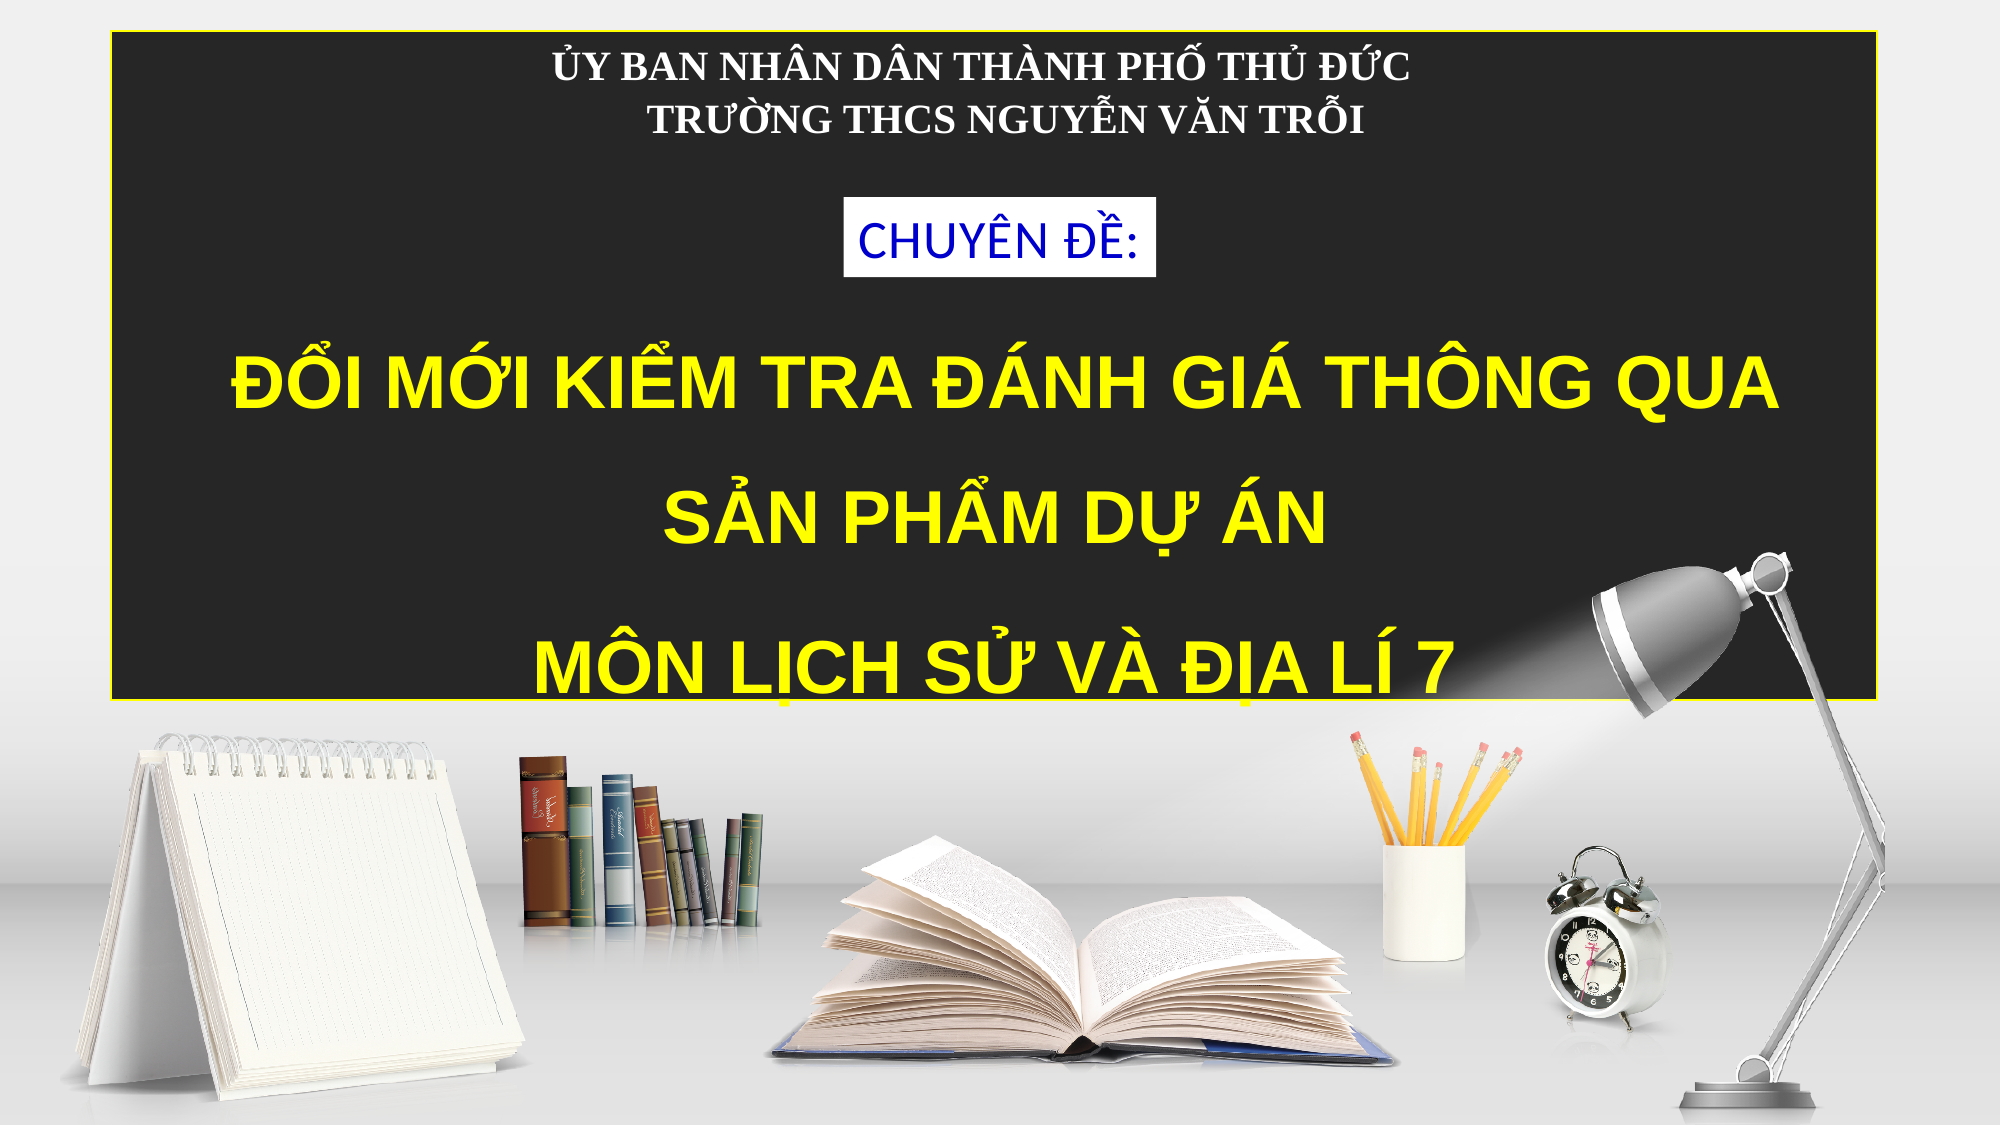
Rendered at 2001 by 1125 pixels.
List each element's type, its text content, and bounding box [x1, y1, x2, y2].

text_box [110, 96, 1878, 701]
text_box TRƯỜNG THCS NGUYỄN VĂN TRỖI [134, 84, 1878, 150]
text_box [1853, 30, 1878, 84]
text_box ĐỔI MỚI KIỂM TRA ĐÁNH GIÁ THÔNG QUA SẢN PHẨM DỰ ÁN MÔN LỊCH SỬ VÀ ĐỊA LÍ 7 [201, 280, 1811, 717]
text_box CHUYÊN ĐỀ: [843, 197, 1157, 278]
picture [0, 0, 2000, 1125]
text_box ỦY BAN NHÂN DÂN THÀNH PHỐ THỦ ĐỨC [110, 30, 1853, 96]
